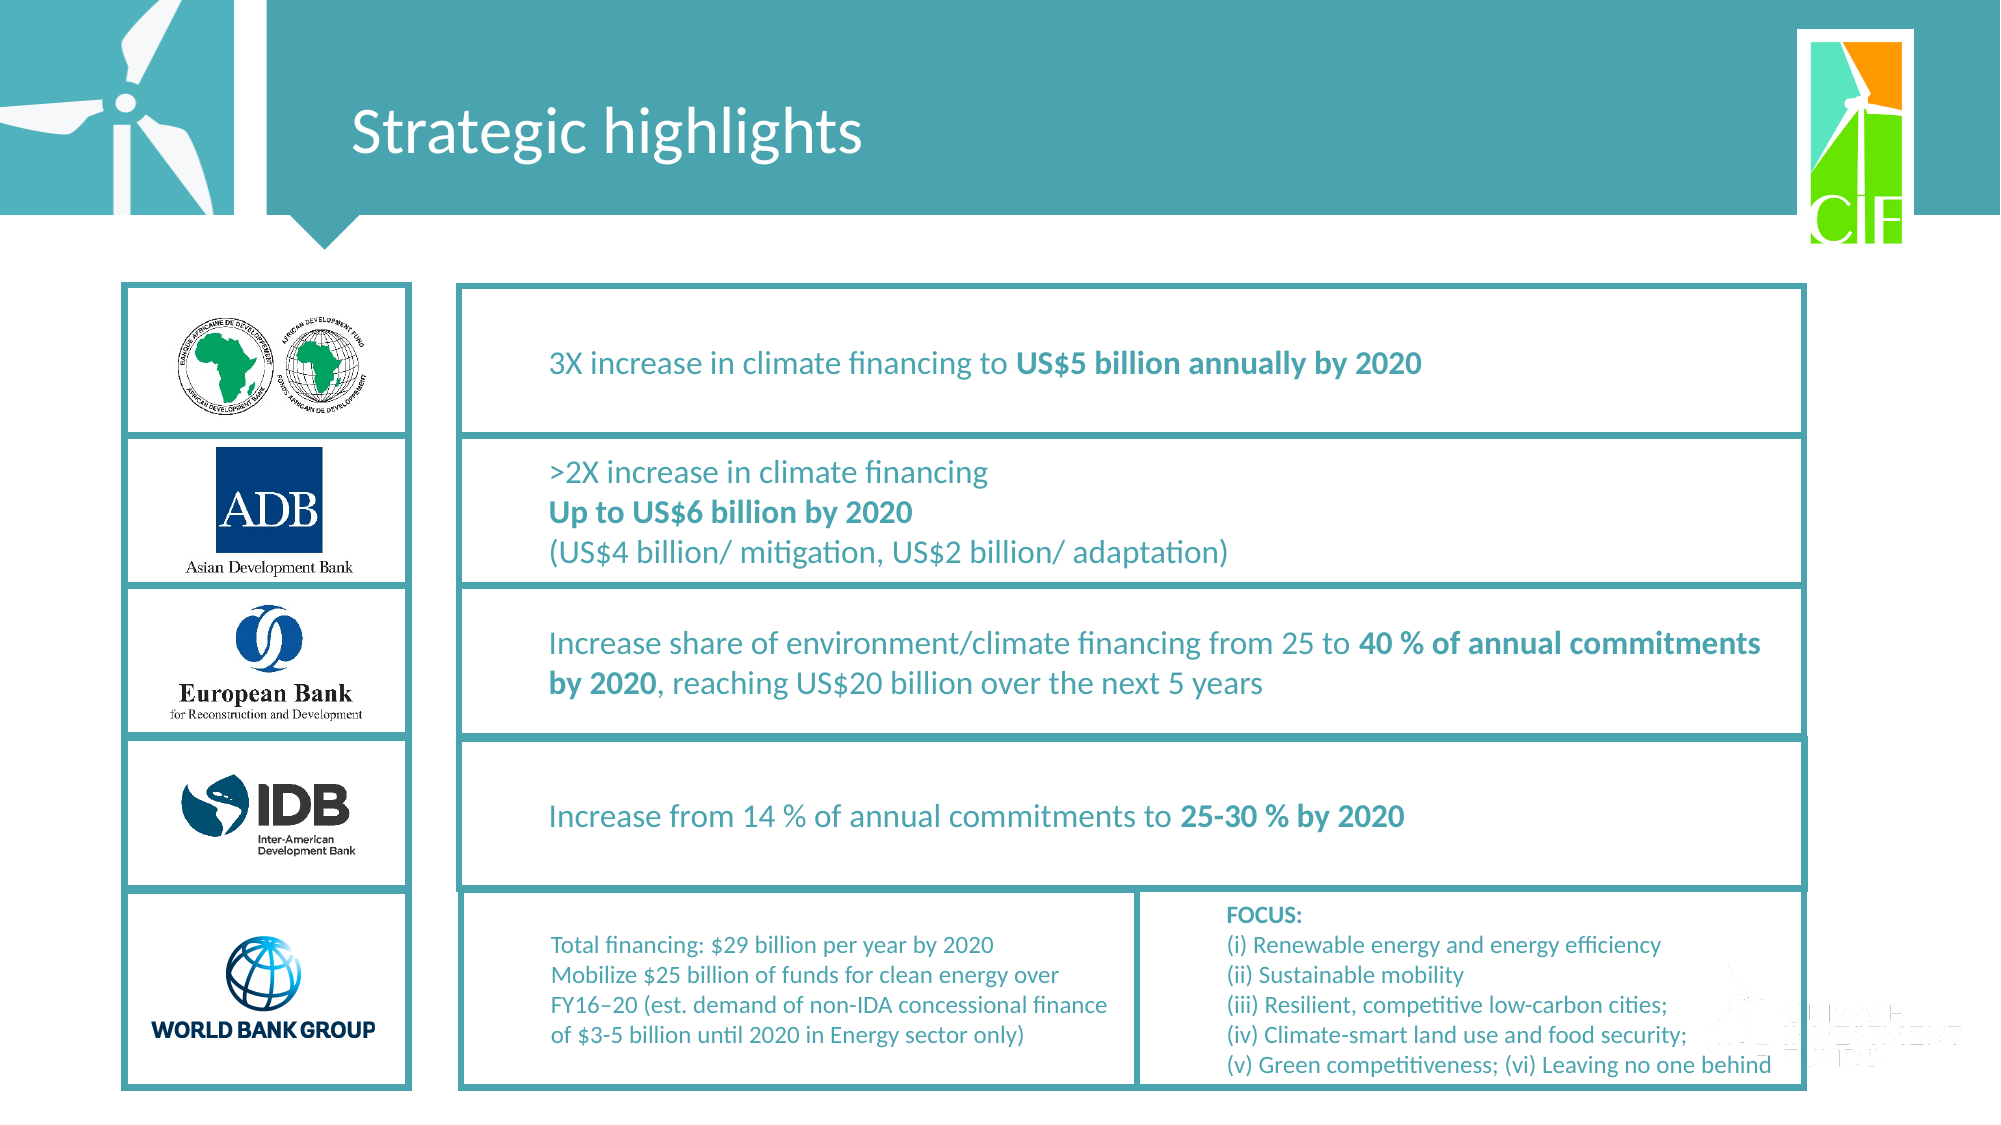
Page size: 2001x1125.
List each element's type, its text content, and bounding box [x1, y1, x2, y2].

picture [1797, 29, 1914, 259]
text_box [124, 285, 409, 1088]
picture [1807, 966, 1961, 1067]
picture [0, 0, 234, 215]
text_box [458, 286, 1805, 1088]
title Strategic highlights [351, 82, 1785, 167]
